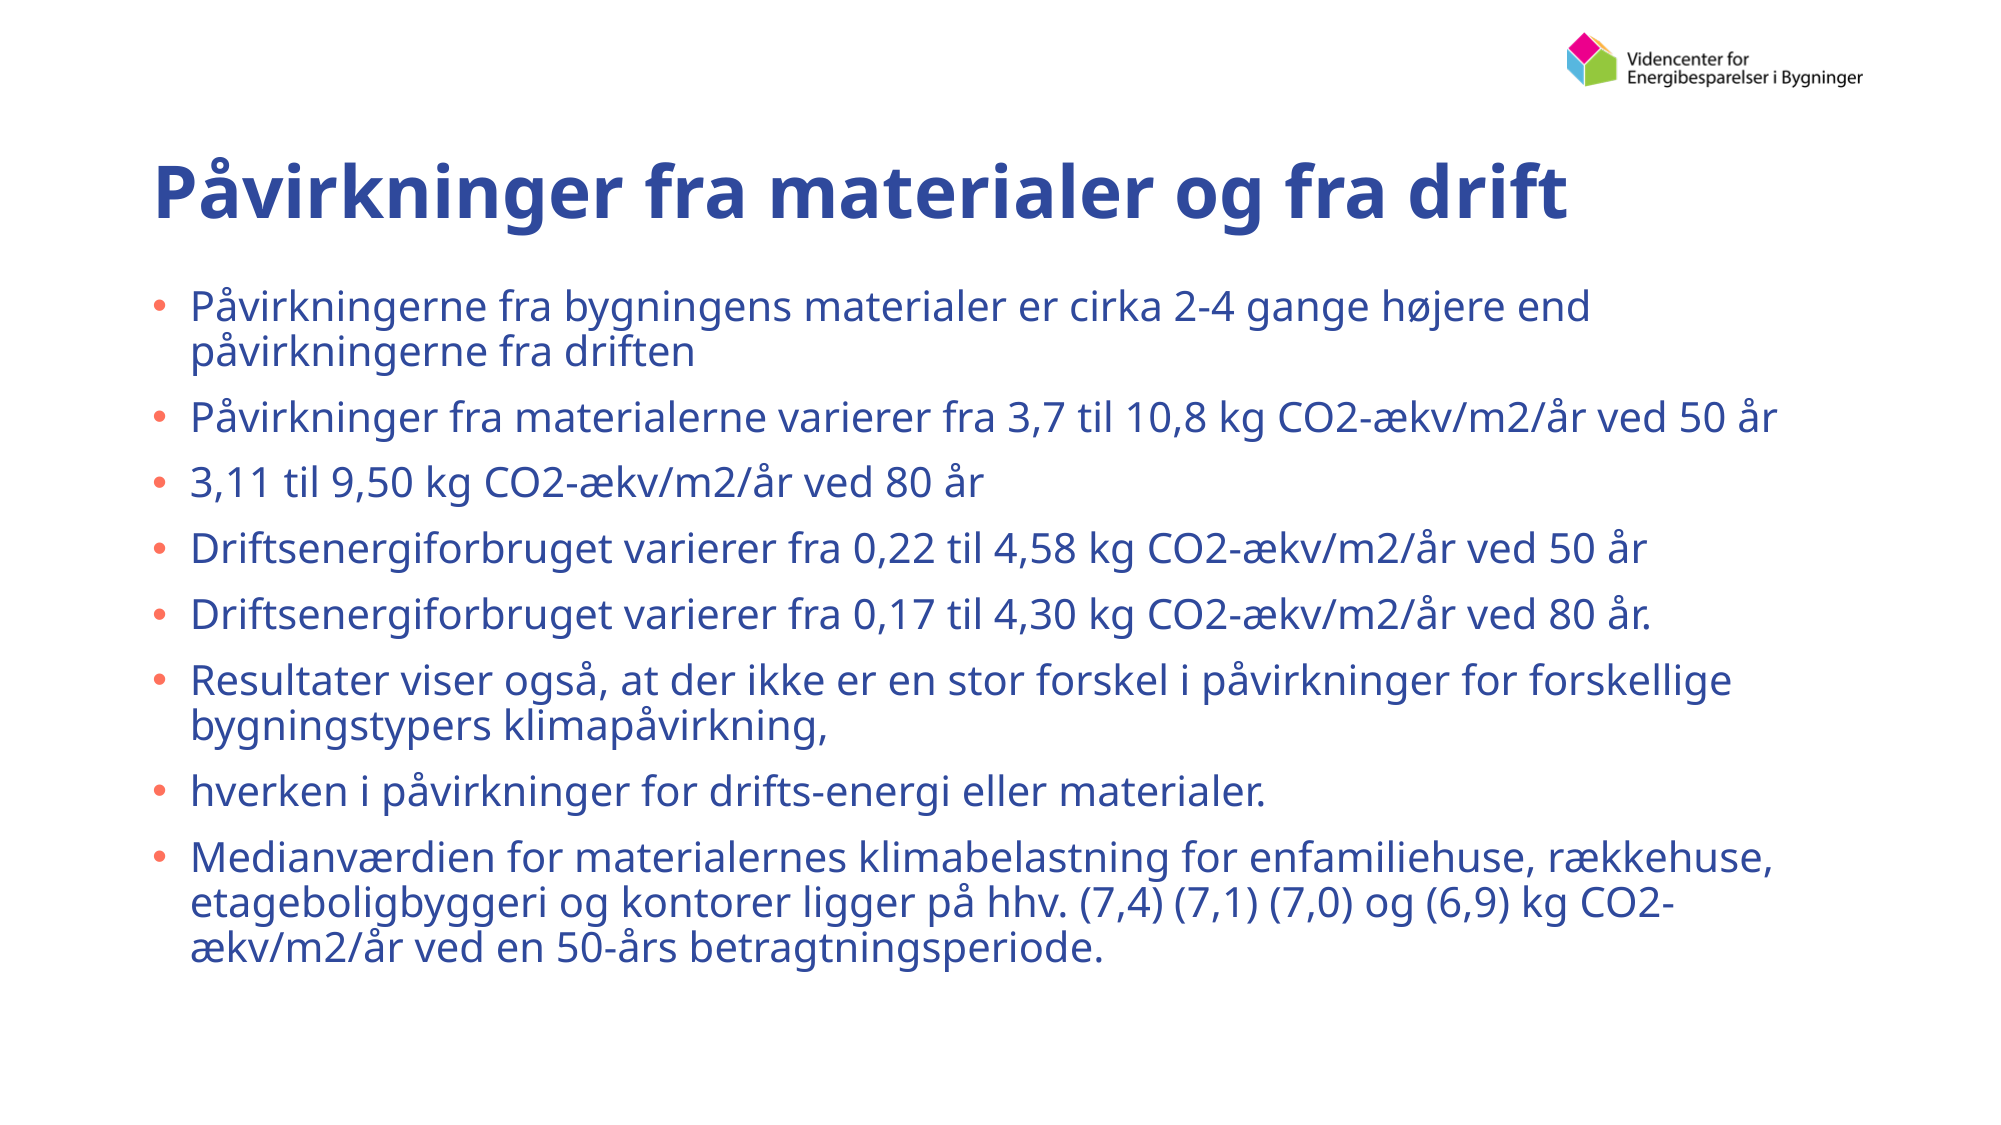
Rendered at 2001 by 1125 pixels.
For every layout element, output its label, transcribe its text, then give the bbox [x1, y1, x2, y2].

title Påvirkninger fra materialer og fra drift [137, 85, 1863, 304]
list Påvirkningerne fra bygningens materialer er cirka 2-4 gange højere end påvirkningerne fra driften Påvirkninger fra materialerne varierer fra 3,7 til 10,8 kg CO2-ækv/m2/år ved 50 år 3,11 til 9,50 kg CO2-ækv/m2/år ved 80 år Driftsenergiforbruget varierer fra 0,22 til 4,58 kg CO2-ækv/m2/år ved 50 år Driftsenergiforbruget varierer fra 0,17 til 4,30 kg CO2-ækv/m2/år ved 80 år. Resultater viser også, at der ikke er en stor forskel i påvirkninger for forskellige bygningstypers klimapåvirkning, hverken i påvirkninger for drifts-energi eller materialer. Medianværdien for materialernes klimabelastning for enfamiliehuse, rækkehuse, etageboligbyggeri og kontorer ligger på hhv. (7,4) (7,1) (7,0) og (6,9) kg CO2-ækv/m2/år ved en 50-års betragtningsperiode. [137, 277, 1807, 1125]
picture [1567, 32, 1863, 85]
